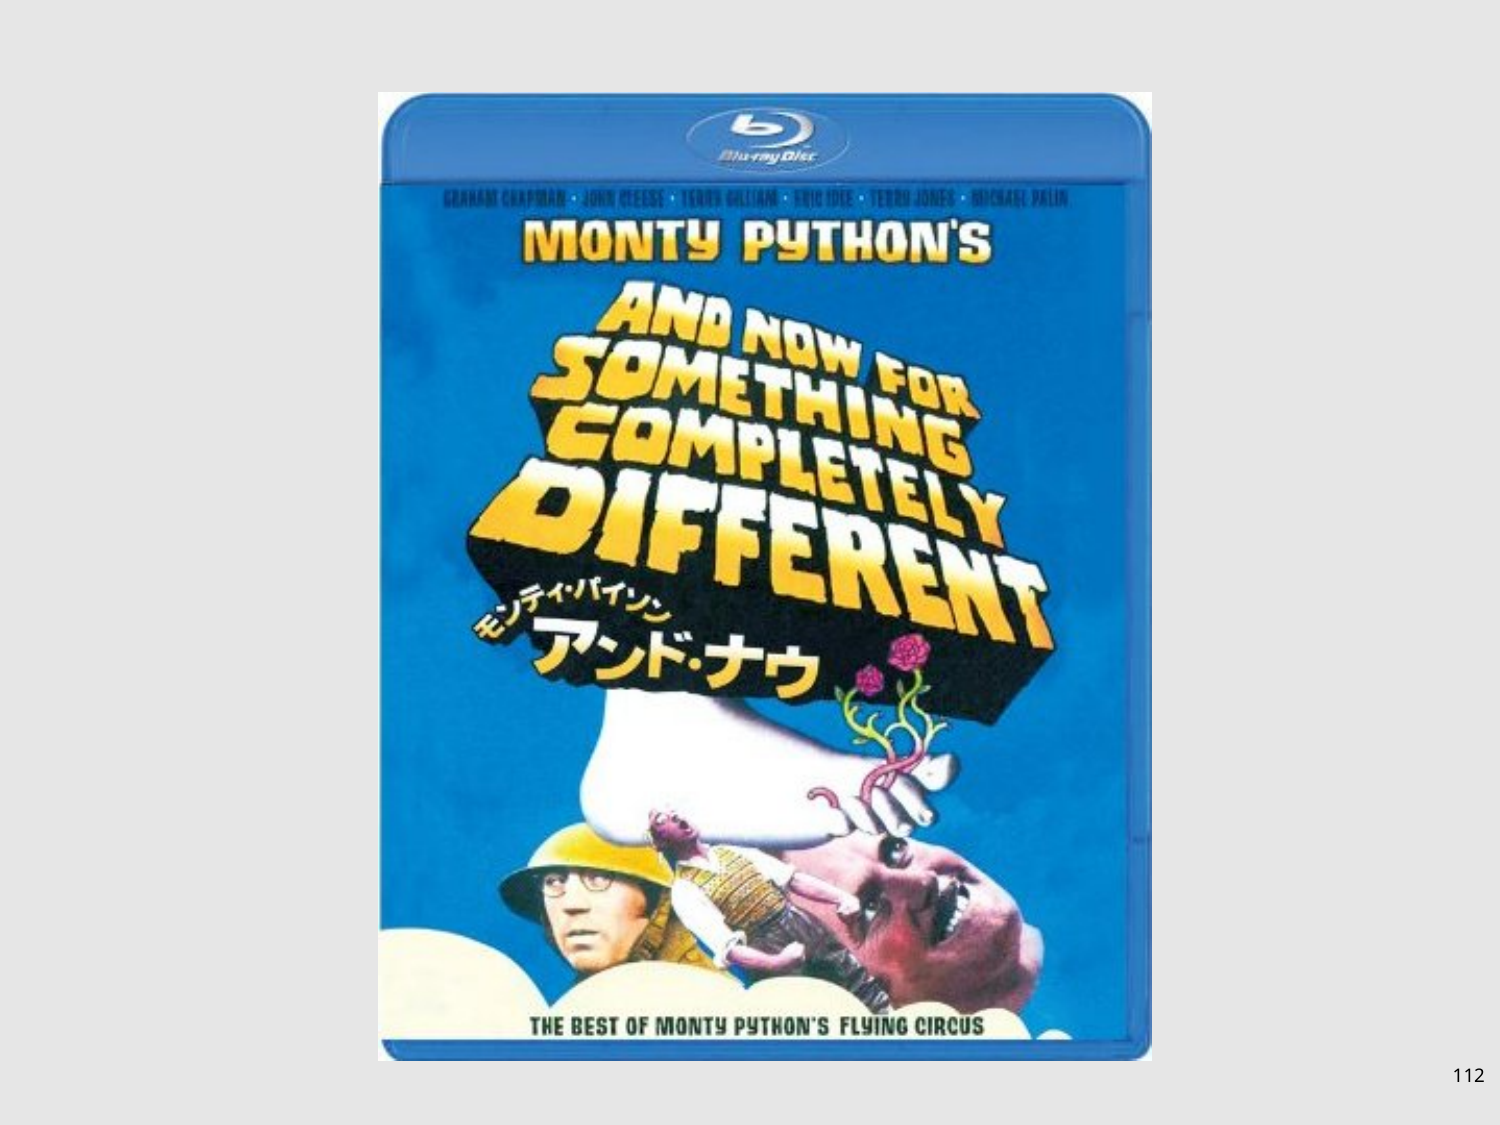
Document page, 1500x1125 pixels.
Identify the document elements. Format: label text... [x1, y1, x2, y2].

picture [378, 91, 1152, 1062]
slide_number 112 [1187, 1055, 1500, 1102]
